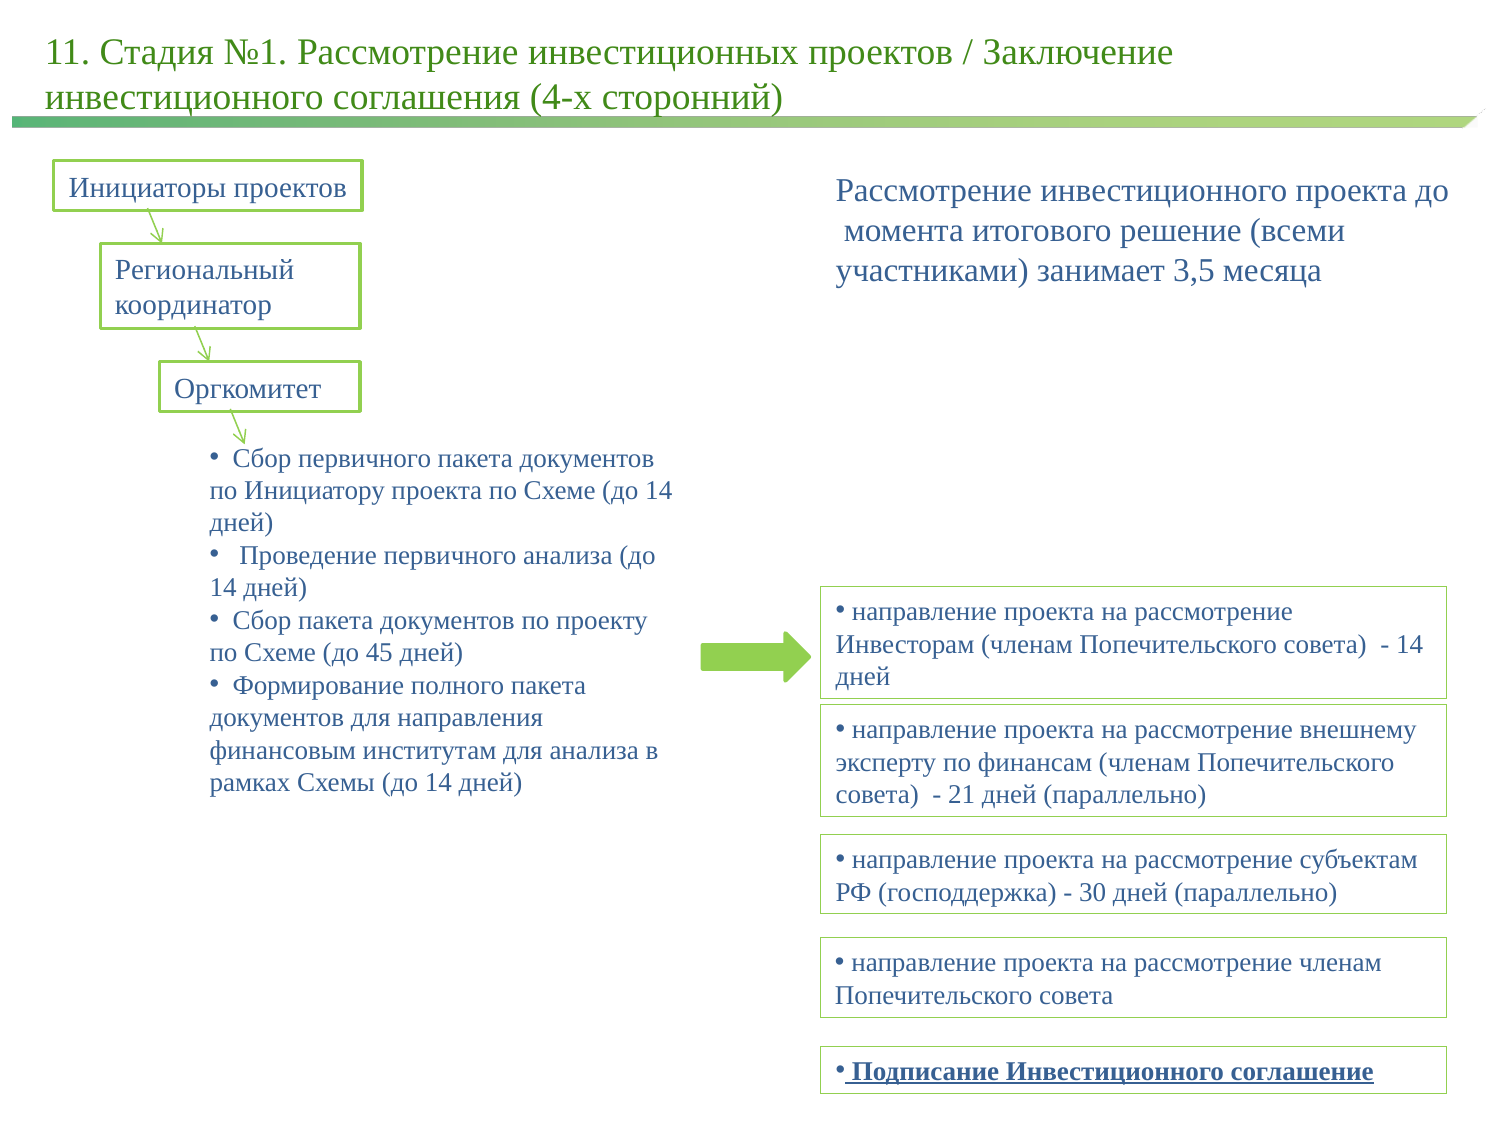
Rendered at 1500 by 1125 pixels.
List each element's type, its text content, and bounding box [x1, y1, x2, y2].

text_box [229, 408, 245, 445]
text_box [147, 207, 163, 244]
text_box Сбор первичного пакета документов по Инициатору проекта по Схеме (до 14 дней) Проведение первичного анализа (до 14 дней) Сбор пакета документов по проекту по Схеме (до 45 дней) Формирование полного пакета документов для направления финансовым институтам для анализа в рамках Схемы (до 14 дней) [194, 432, 691, 805]
text_box 11. Стадия №1. Рассмотрение инвестиционных проектов / Заключение инвестиционного соглашения (4-х сторонний) [29, 19, 1471, 125]
text_box Рассмотрение инвестиционного проекта до момента итогового решение (всеми участниками) занимает 3,5 месяца [820, 160, 1471, 296]
text_box направление проекта на рассмотрение внешнему эксперту по финансам (членам Попечительского совета) - 21 дней (параллельно) [820, 704, 1447, 817]
picture [12, 107, 1487, 129]
text_box Инициаторы проектов [53, 160, 363, 211]
text_box Подписание Инвестиционного соглашение [820, 1046, 1447, 1094]
text_box направление проекта на рассмотрение субъектам РФ (господдержка) - 30 дней (параллельно) [820, 834, 1447, 914]
text_box Региональный координатор [100, 243, 361, 329]
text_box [194, 325, 210, 362]
text_box направление проекта на рассмотрение членам Попечительского совета [820, 937, 1447, 1018]
text_box Оргкомитет [159, 361, 361, 412]
text_box направление проекта на рассмотрение Инвесторам (членам Попечительского совета) - 14 дней [820, 586, 1447, 699]
text_box [700, 631, 812, 683]
